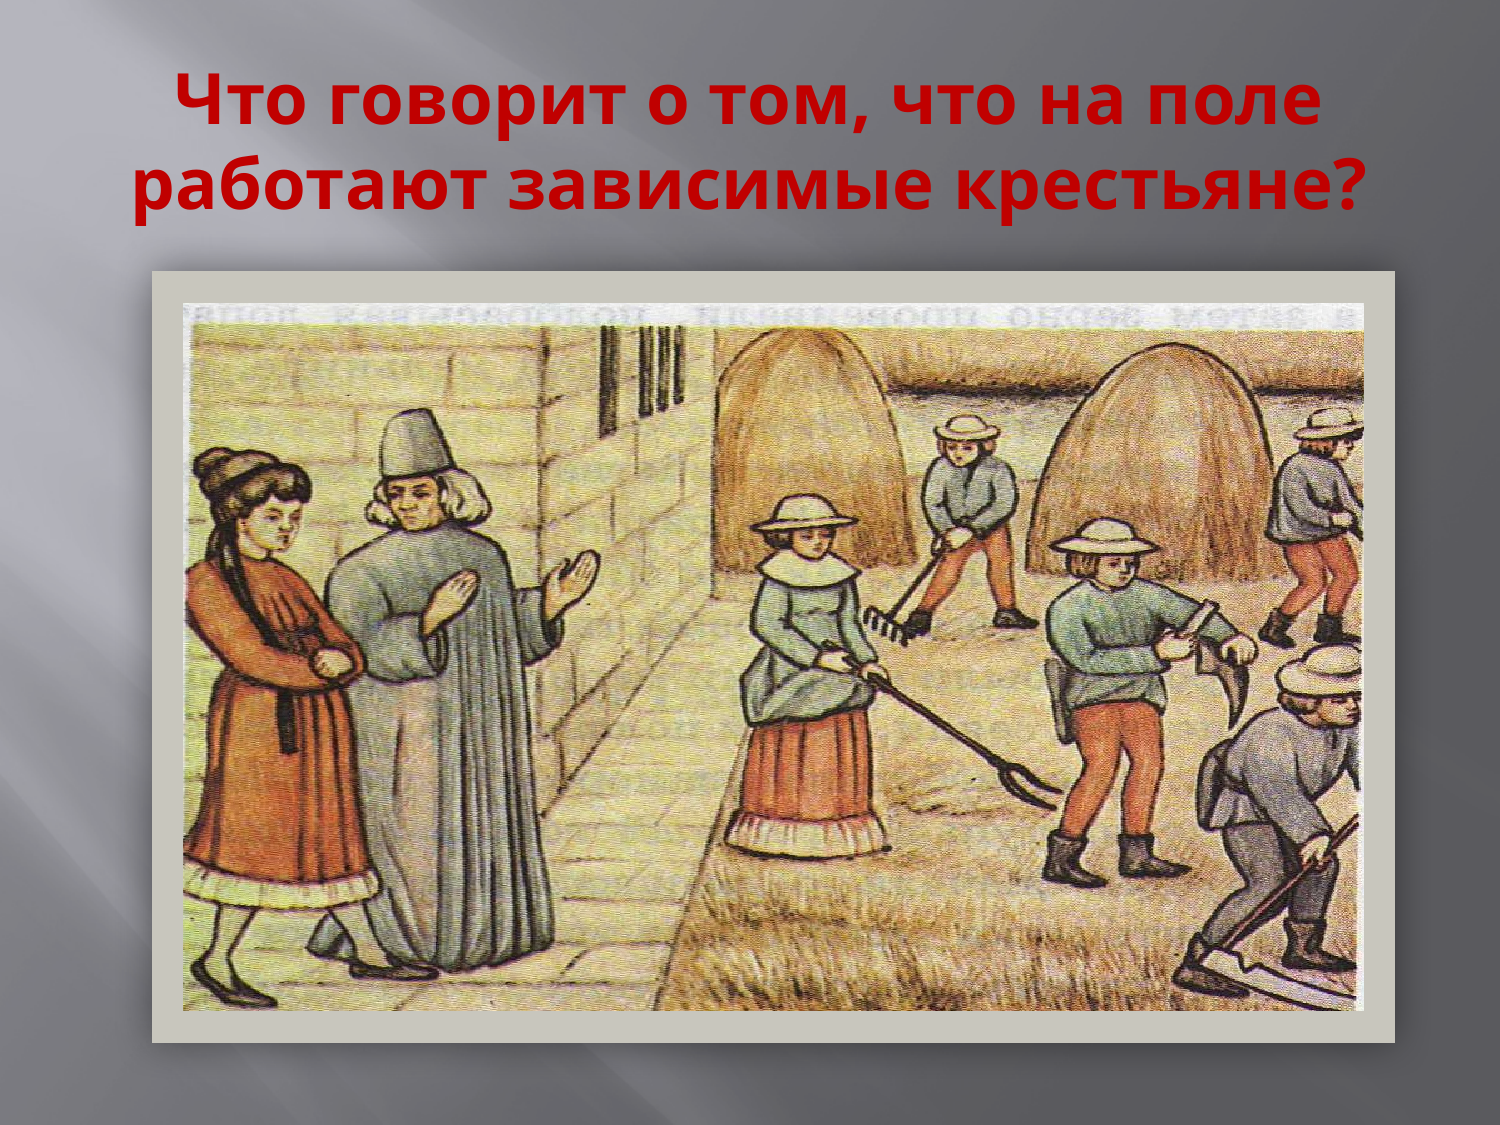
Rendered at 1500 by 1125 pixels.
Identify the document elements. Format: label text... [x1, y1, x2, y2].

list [182, 302, 1365, 1012]
title Что говорит о том, что на поле работают зависимые крестьяне? [75, 45, 1425, 233]
